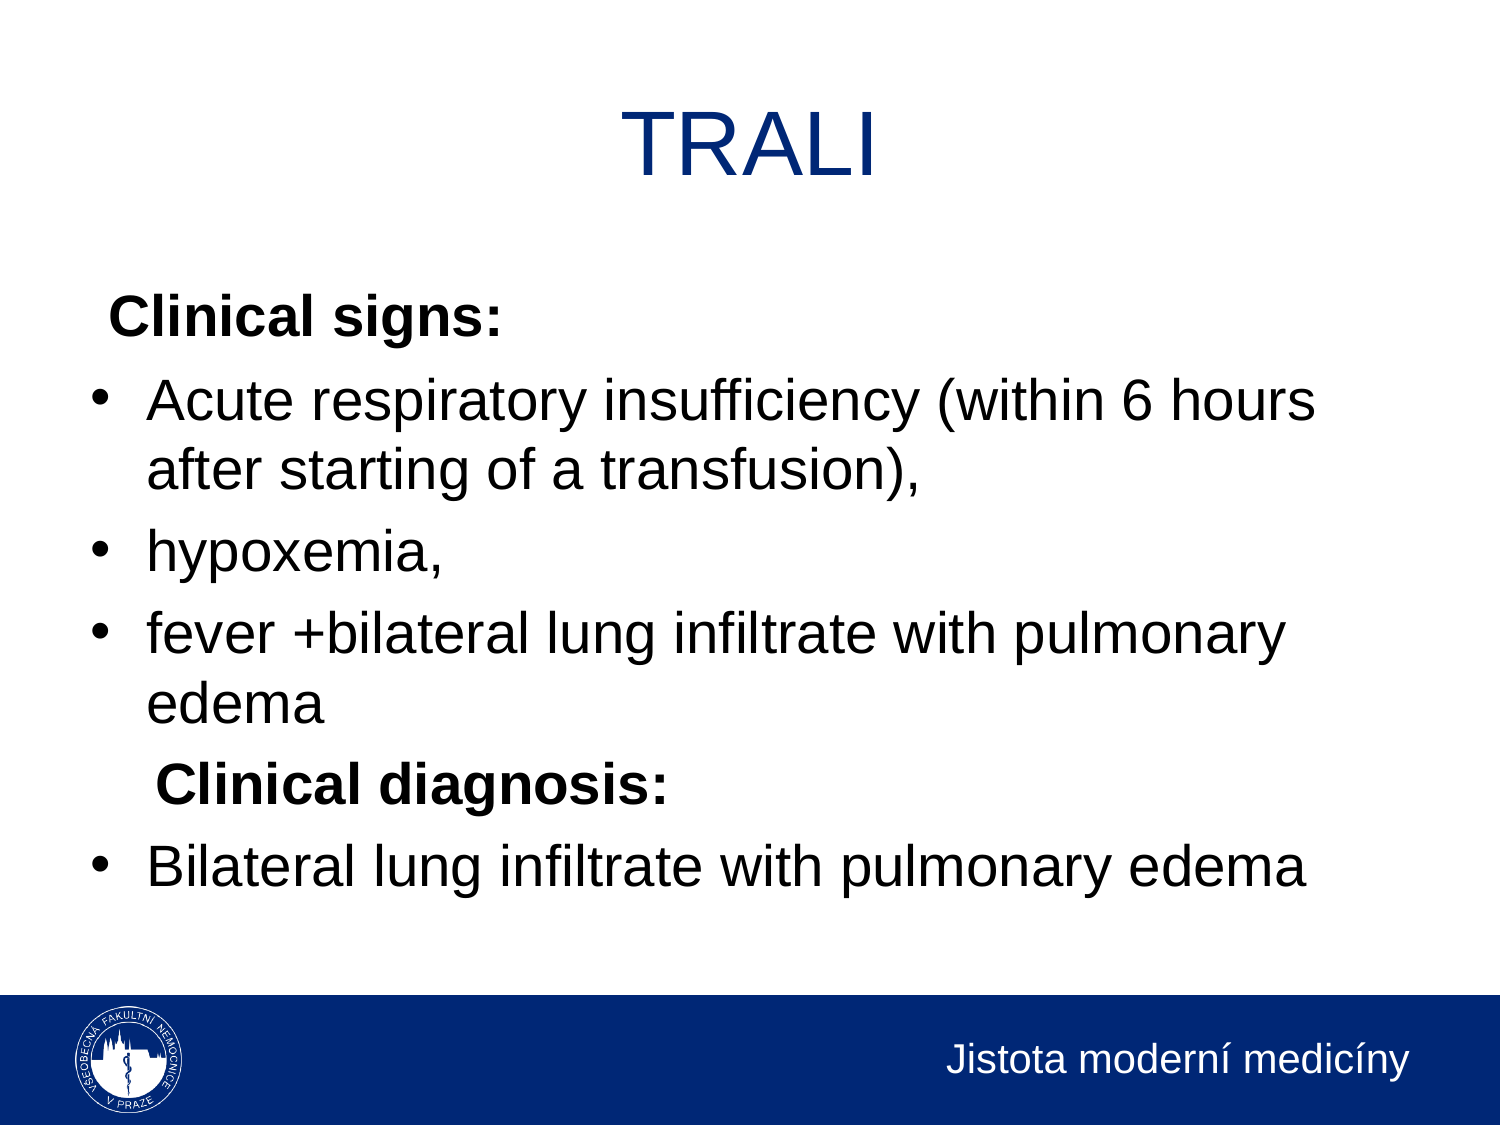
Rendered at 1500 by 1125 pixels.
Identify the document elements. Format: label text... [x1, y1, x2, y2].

list Clinical signs: Acute respiratory insufficiency (within 6 hours after starting of a transfusion), hypoxemia, fever +bilateral lung infiltrate with pulmonary edema Clinical diagnosis: Bilateral lung infiltrate with pulmonary edema [75, 262, 1425, 941]
title TRALI [75, 45, 1425, 233]
picture [75, 1006, 182, 1113]
